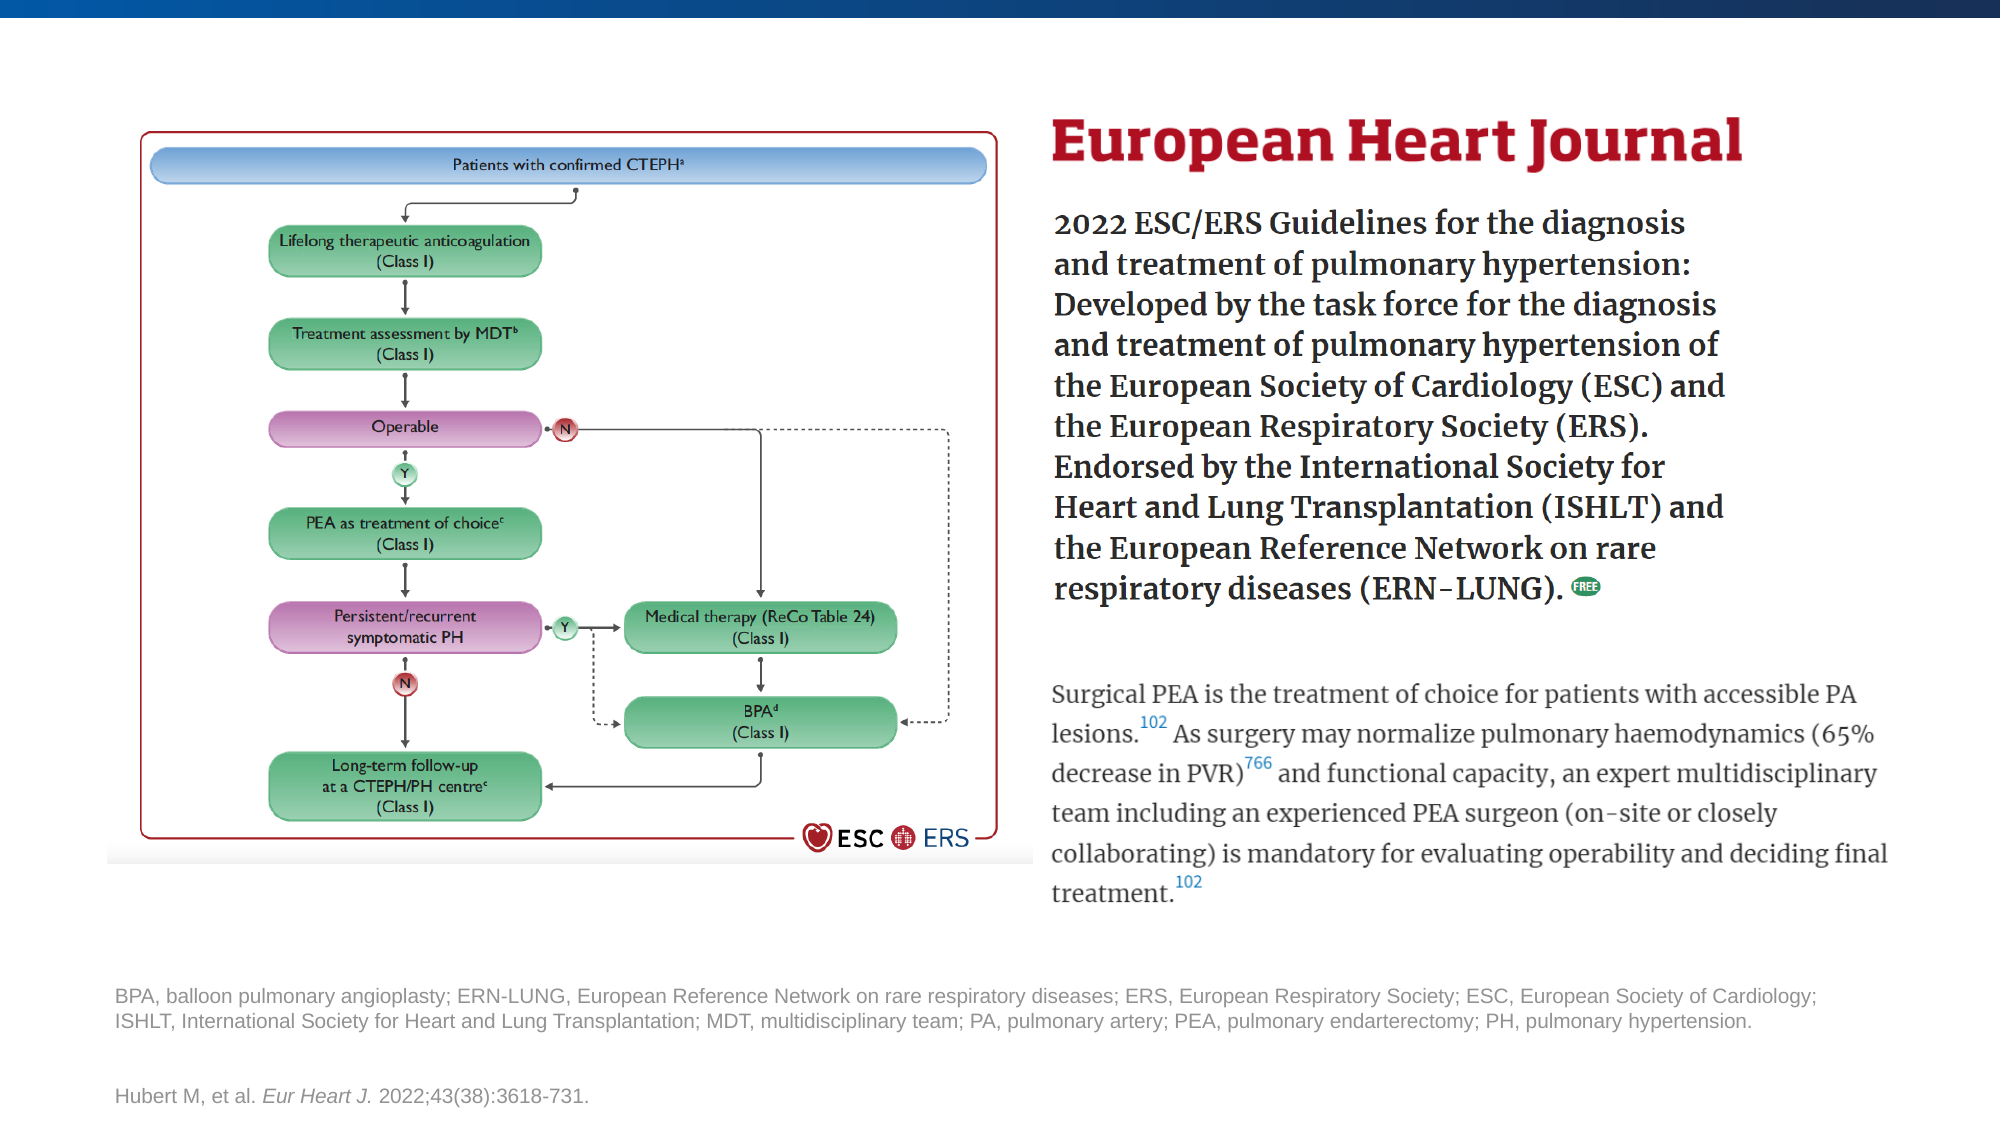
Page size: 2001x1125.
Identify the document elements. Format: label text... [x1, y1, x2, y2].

picture [107, 88, 1916, 924]
footer BPA, balloon pulmonary angioplasty; ERN-LUNG, European Reference Network on rare respiratory diseases; ERS, European Respiratory Society; ESC, European Society of Cardiology; ISHLT, International Society for Heart and Lung Transplantation; MDT, multidisciplinary team; PA, pulmonary artery; PEA, pulmonary endarterectomy; PH, pulmonary hypertension. Hubert M, et al. Eur Heart J. 2022;43(38):3618-731. [99, 1042, 1863, 1116]
